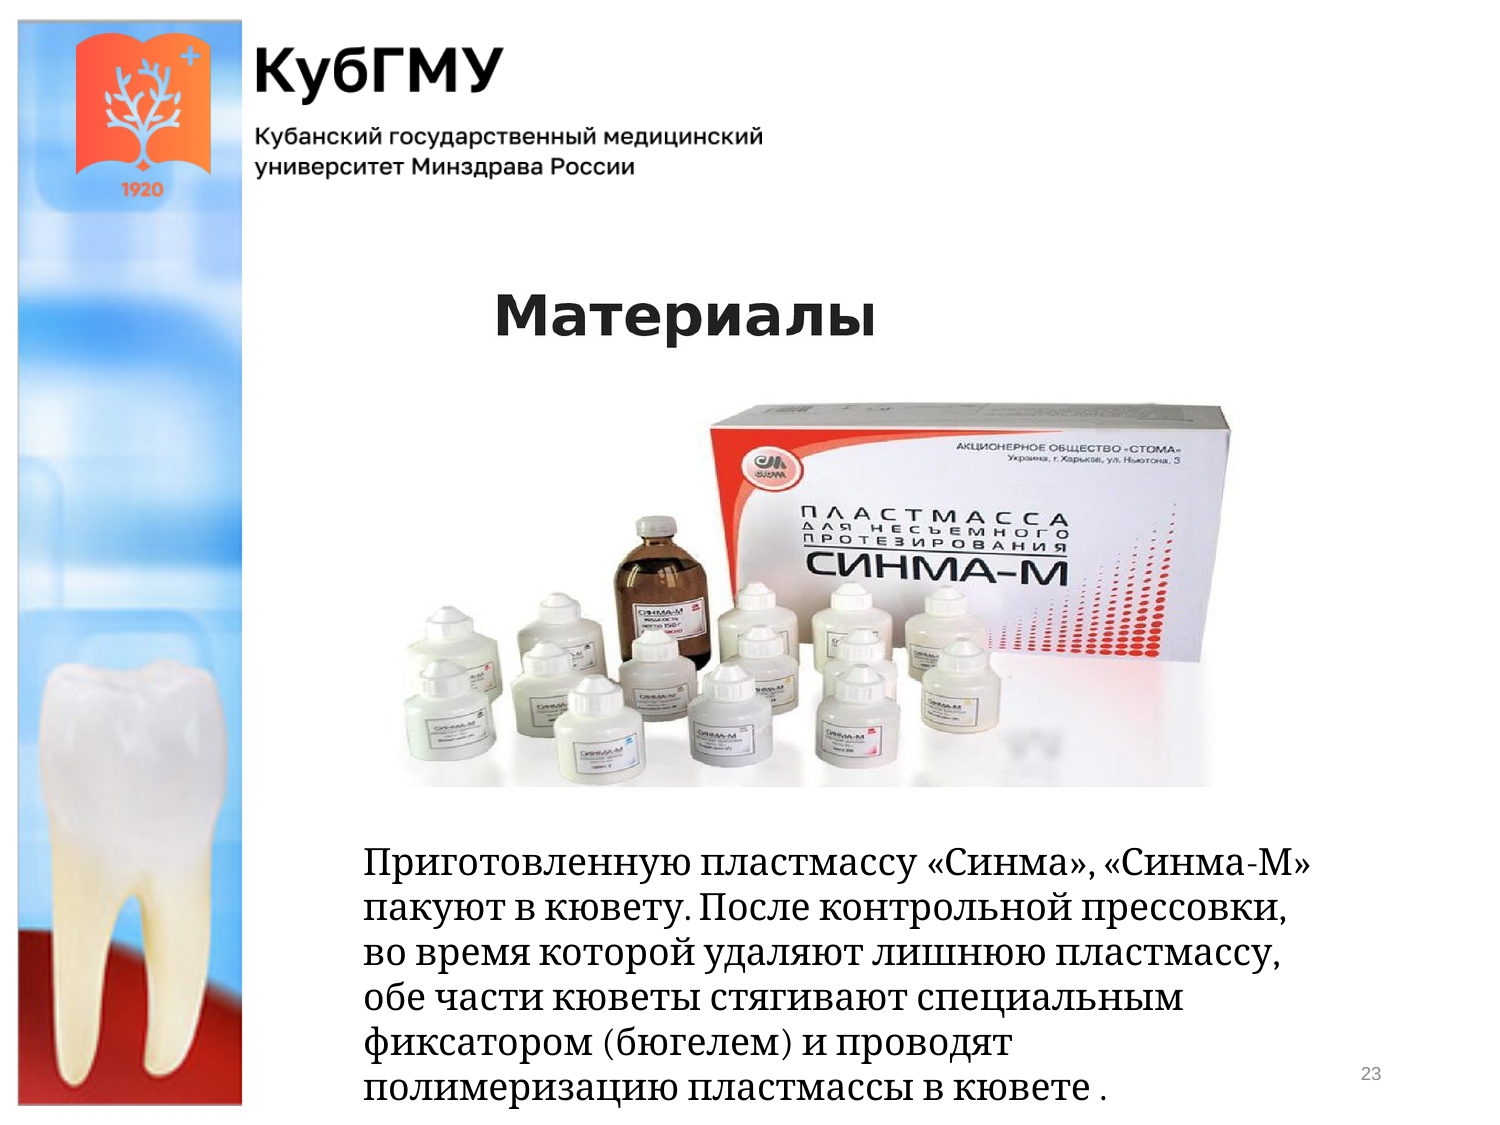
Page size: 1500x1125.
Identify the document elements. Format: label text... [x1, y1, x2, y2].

picture [324, 234, 1317, 793]
text_box Приготовленную пластмассу «Синма», «Синма-М» пакуют в кювету. После контрольной прессовки, во время которой удаляют лишнюю пластмассу, обе части кюветы стягивают специальным фиксатором (бюгелем) и проводят полимеризацию пластмассы в кювете . [348, 830, 1350, 1115]
picture [17, 18, 762, 1106]
slide_number 23 [1350, 1042, 1397, 1103]
